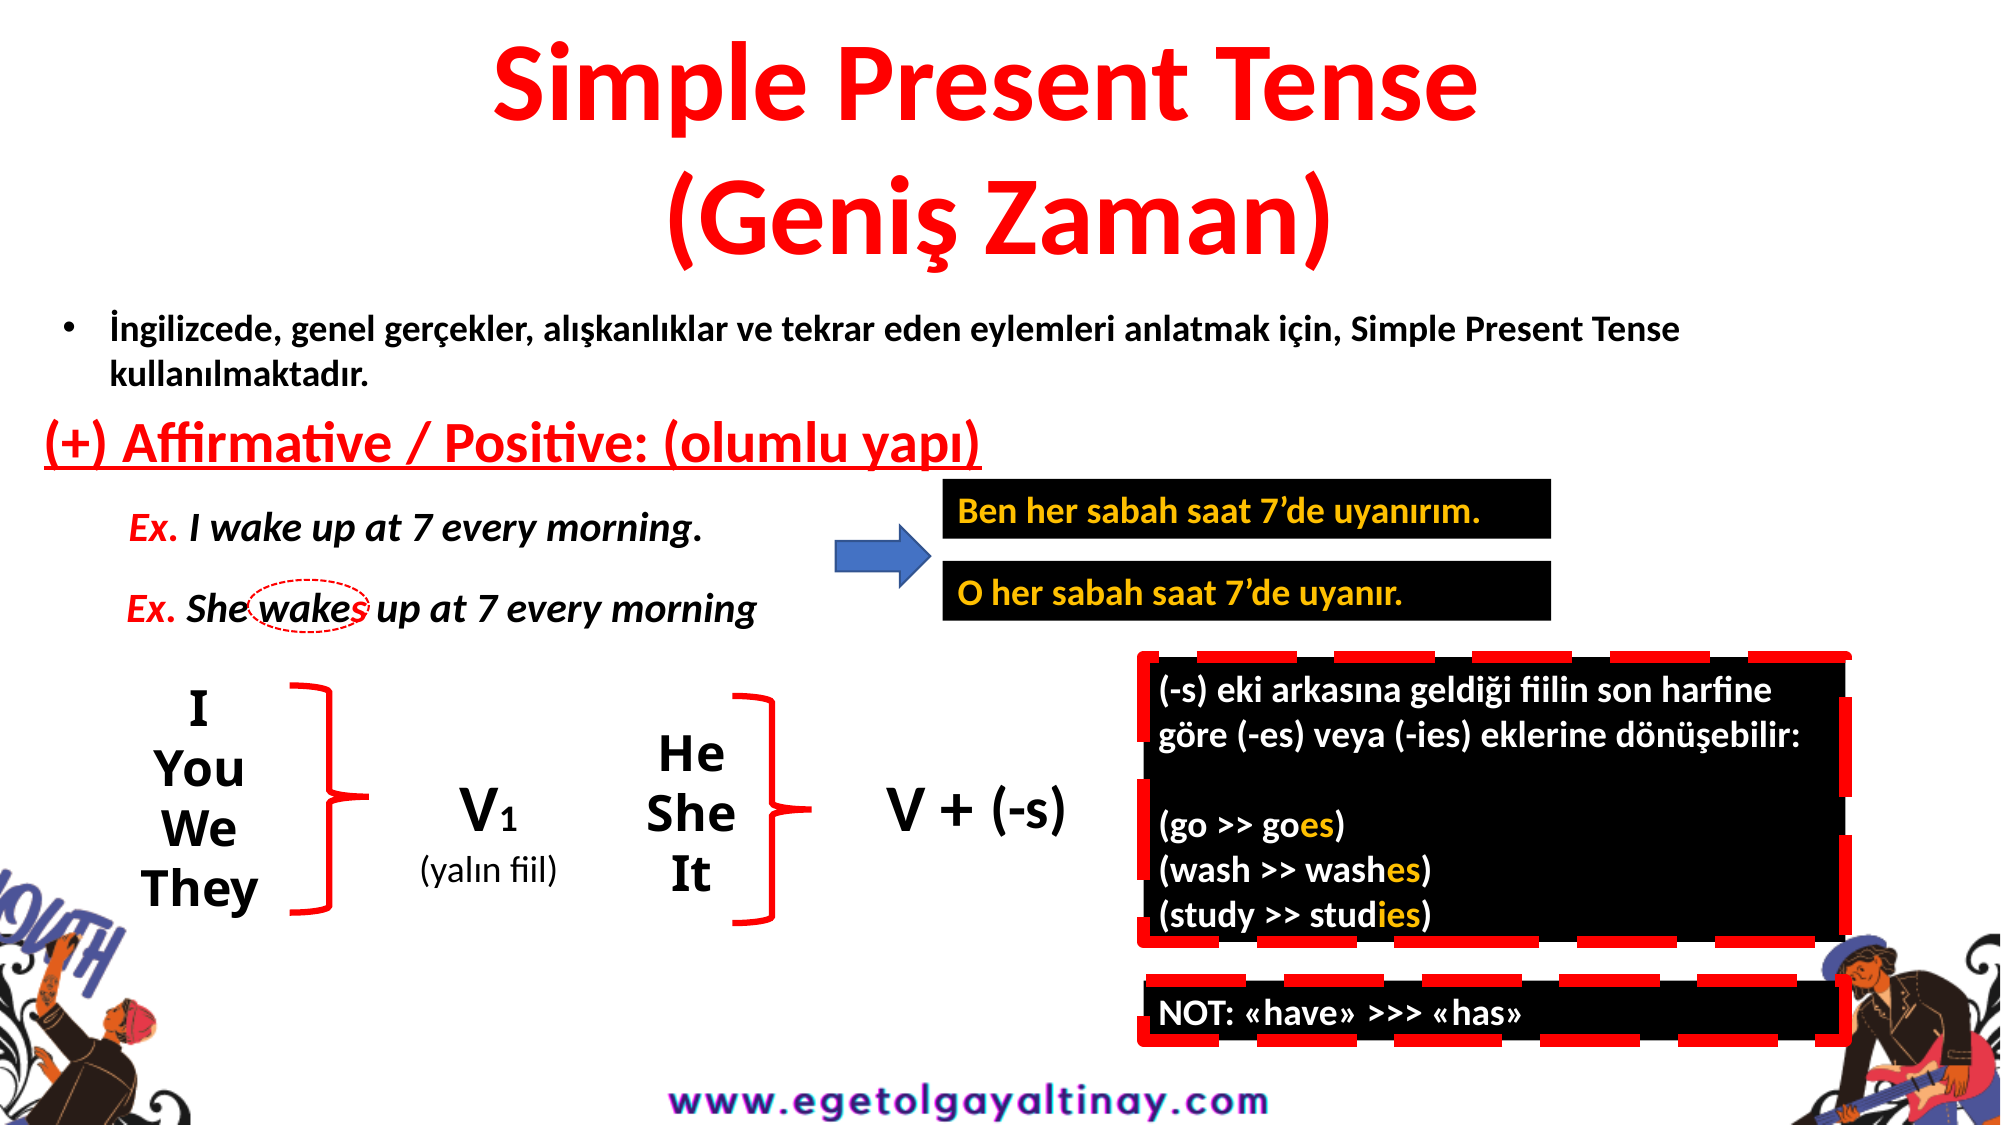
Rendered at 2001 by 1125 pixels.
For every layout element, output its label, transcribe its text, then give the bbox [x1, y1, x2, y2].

text_box [834, 523, 932, 589]
text_box [246, 578, 370, 634]
text_box Ex. I wake up at 7 every morning. [114, 492, 824, 558]
picture [0, 0, 2001, 1125]
text_box (+) Affirmative / Positive: (olumlu yapı) [28, 397, 1125, 482]
text_box [732, 695, 811, 924]
text_box Ex. She wakes up at 7 every morning [111, 573, 856, 639]
text_box O her sabah saat 7’de uyanır. [942, 560, 1552, 621]
text_box He She It [773, 714, 780, 806]
text_box V + [811, 757, 1049, 853]
text_box Ben her sabah saat 7’de uyanırım. [942, 478, 1552, 539]
text_box I You We They [111, 668, 289, 924]
text_box İngilizcede, genel gerçekler, alışkanlıklar ve tekrar eden eylemleri anlatmak için, Simple Present Tense kullanılmaktadır. [48, 296, 1807, 402]
text_box V1 (yalın fiil) [400, 757, 577, 898]
text_box (-s) [975, 762, 1123, 848]
text_box Simple Present Tense (Geniş Zaman) [477, 0, 1522, 285]
text_box (-s) eki arkasına geldiği fiilin son harfine göre (-es) veya (-ies) eklerine dönüşebilir: (go >> goes) (wash >> washes) (study >> studies) [1143, 657, 1846, 942]
text_box He She It [603, 714, 732, 910]
text_box NOT: «have» >>> «has» [1143, 980, 1846, 1041]
text_box He She It [773, 813, 780, 910]
text_box [289, 684, 369, 914]
